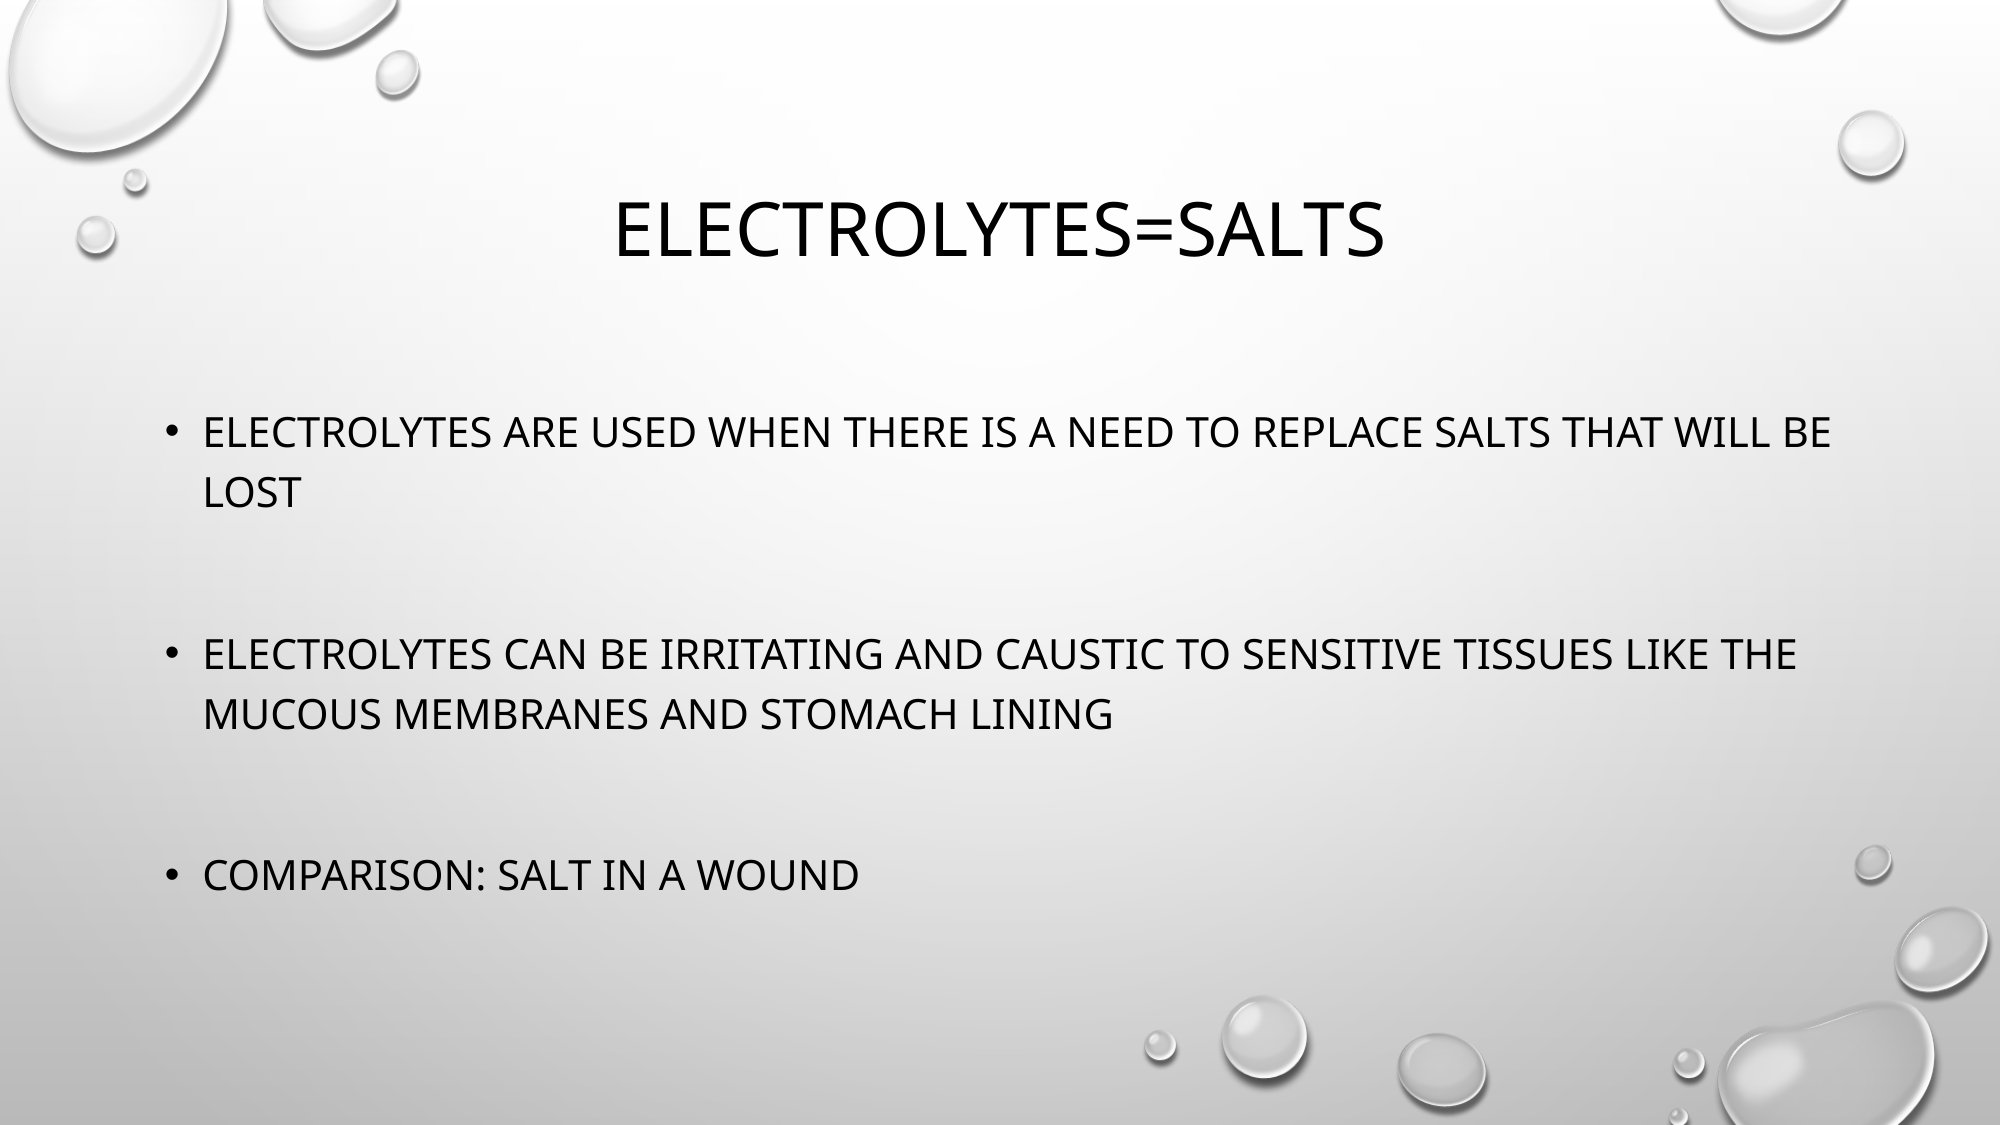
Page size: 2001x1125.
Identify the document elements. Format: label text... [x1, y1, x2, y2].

picture [0, 0, 2000, 1125]
list Electrolytes are used when there is a need to replace salts that will be lost Electrolytes can be irritating and caustic to sensitive tissues like the mucous membranes and stomach lining Comparison: salt in a wound [149, 388, 1850, 950]
title Electrolytes=salts [149, 101, 1851, 364]
